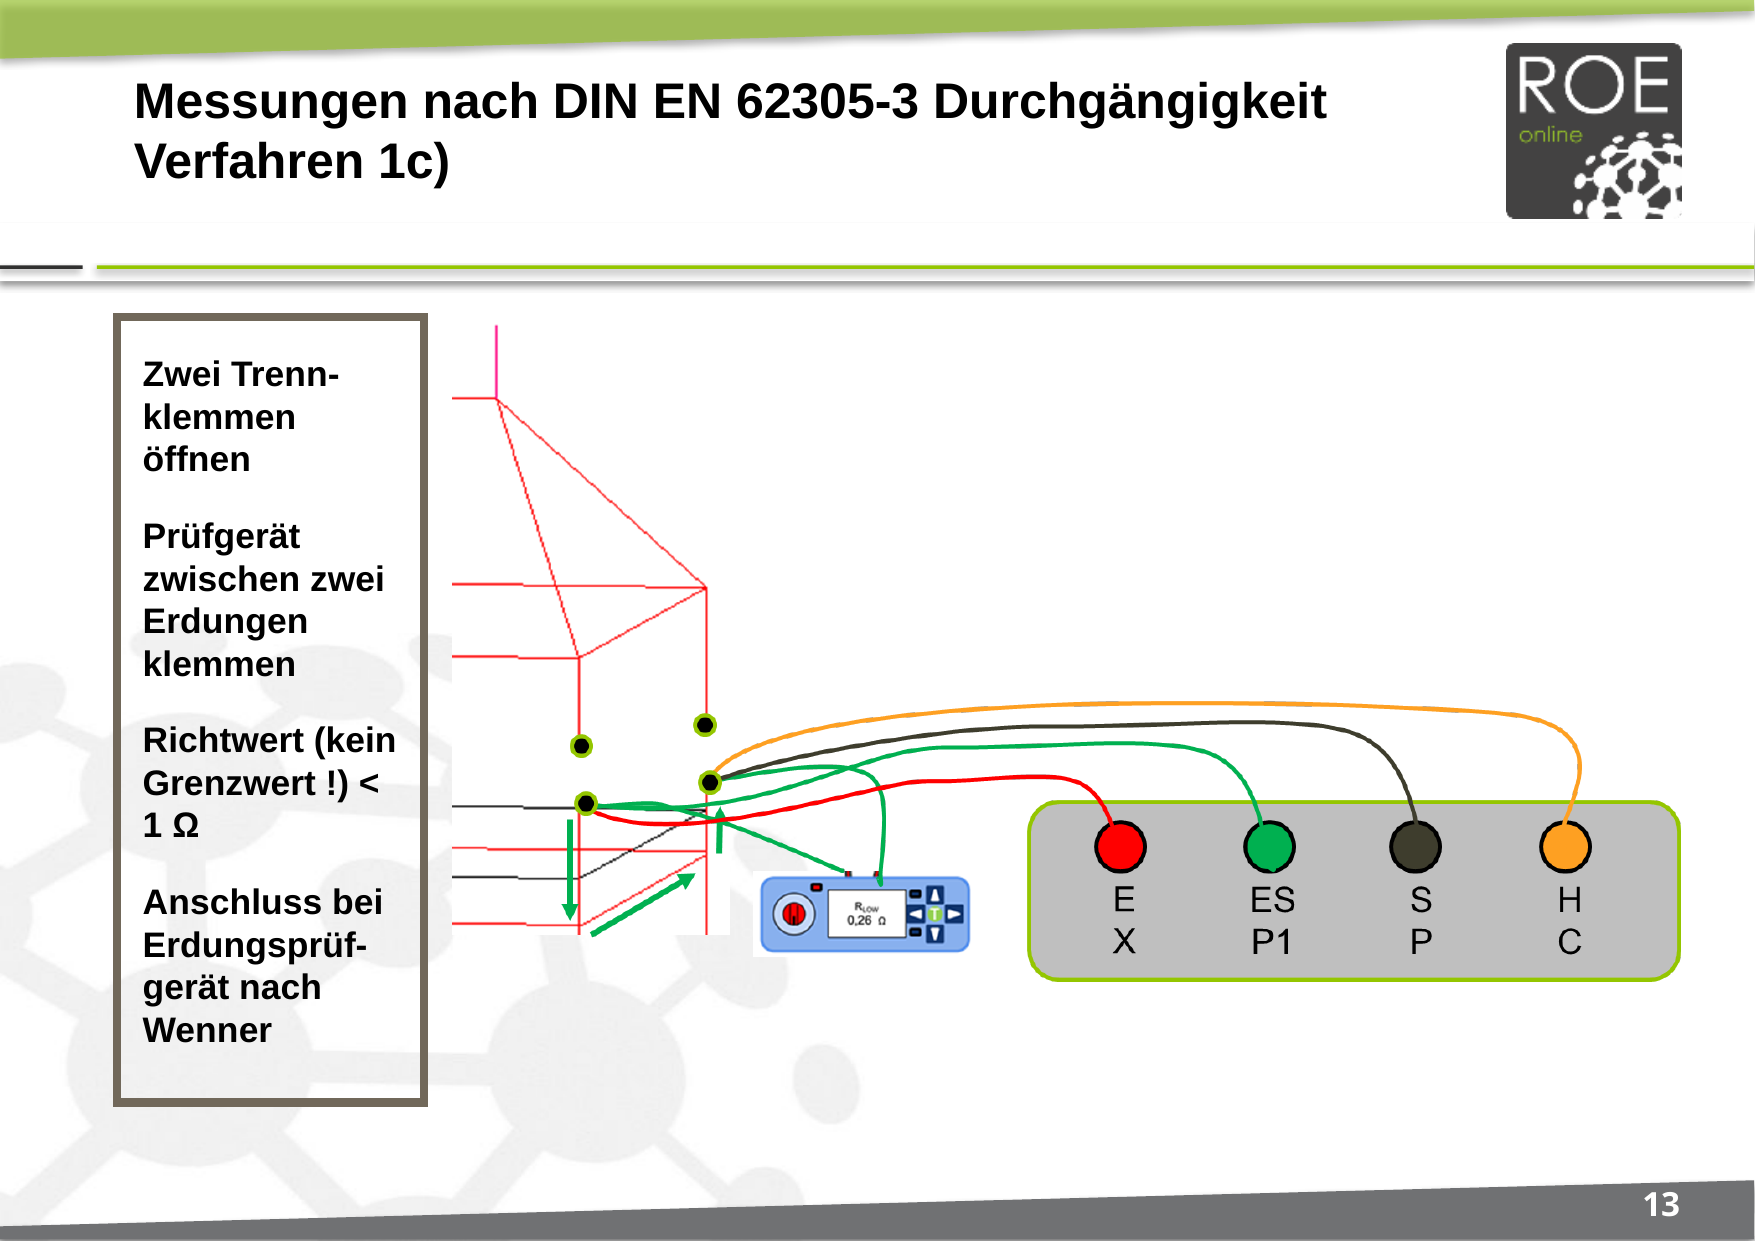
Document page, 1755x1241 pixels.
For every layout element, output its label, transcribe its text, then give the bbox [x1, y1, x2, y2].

list Zwei Trenn-klemmen öffnen Prüfgerät zwischen zwei Erdungen klemmen Richtwert (kein Grenzwert !) < 1 Ω Anschluss bei Erdungsprüf-gerät nach Wenner [113, 313, 428, 1107]
title Messungen nach DIN EN 62305-3 Durchgängigkeit Verfahren 1c) [116, 49, 1490, 207]
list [452, 316, 1681, 983]
slide_number 13 [1610, 1183, 1713, 1228]
picture [1506, 43, 1682, 219]
